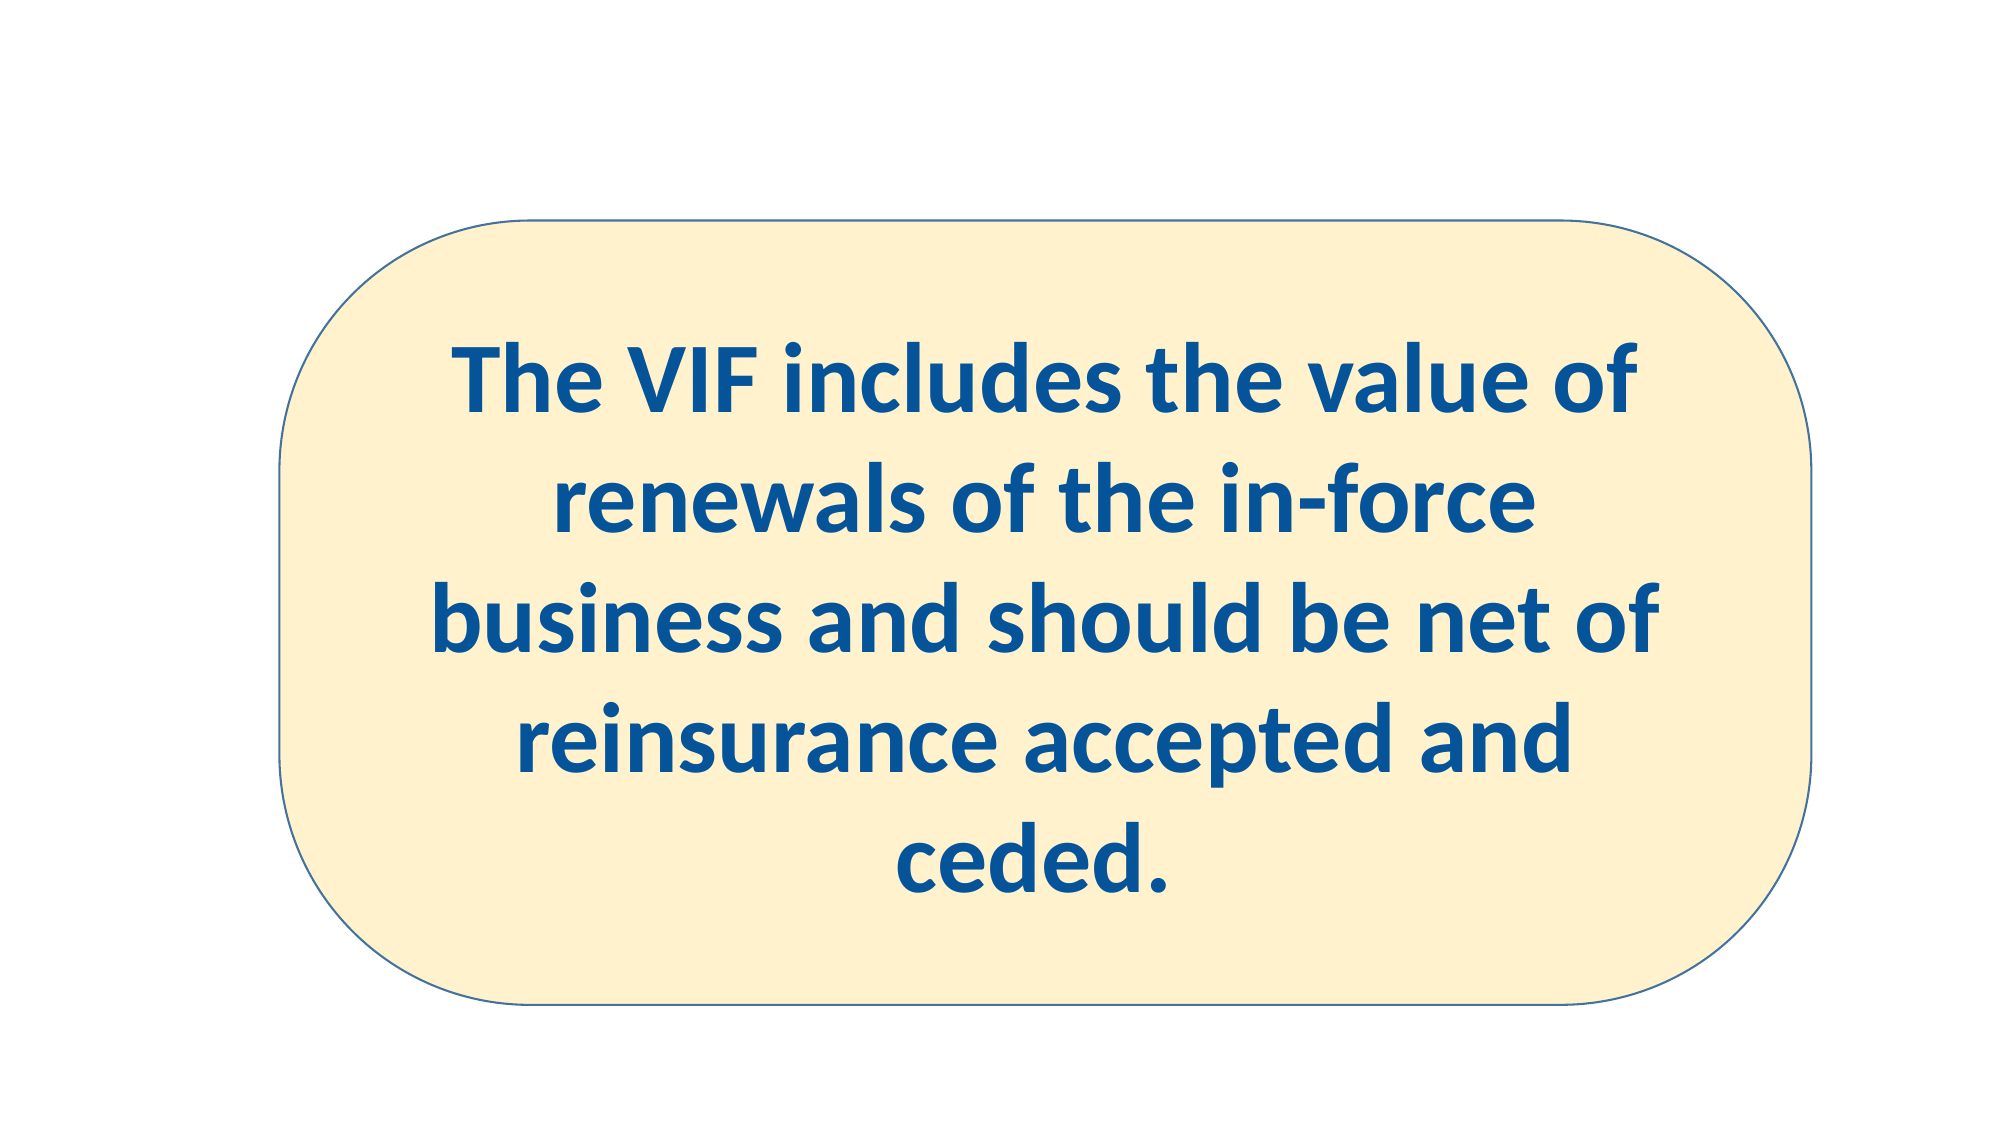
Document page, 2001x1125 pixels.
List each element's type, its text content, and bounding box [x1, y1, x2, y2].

text_box The VIF includes the value of renewals of the in-force business and should be net of reinsurance accepted and ceded. [278, 219, 1813, 1006]
